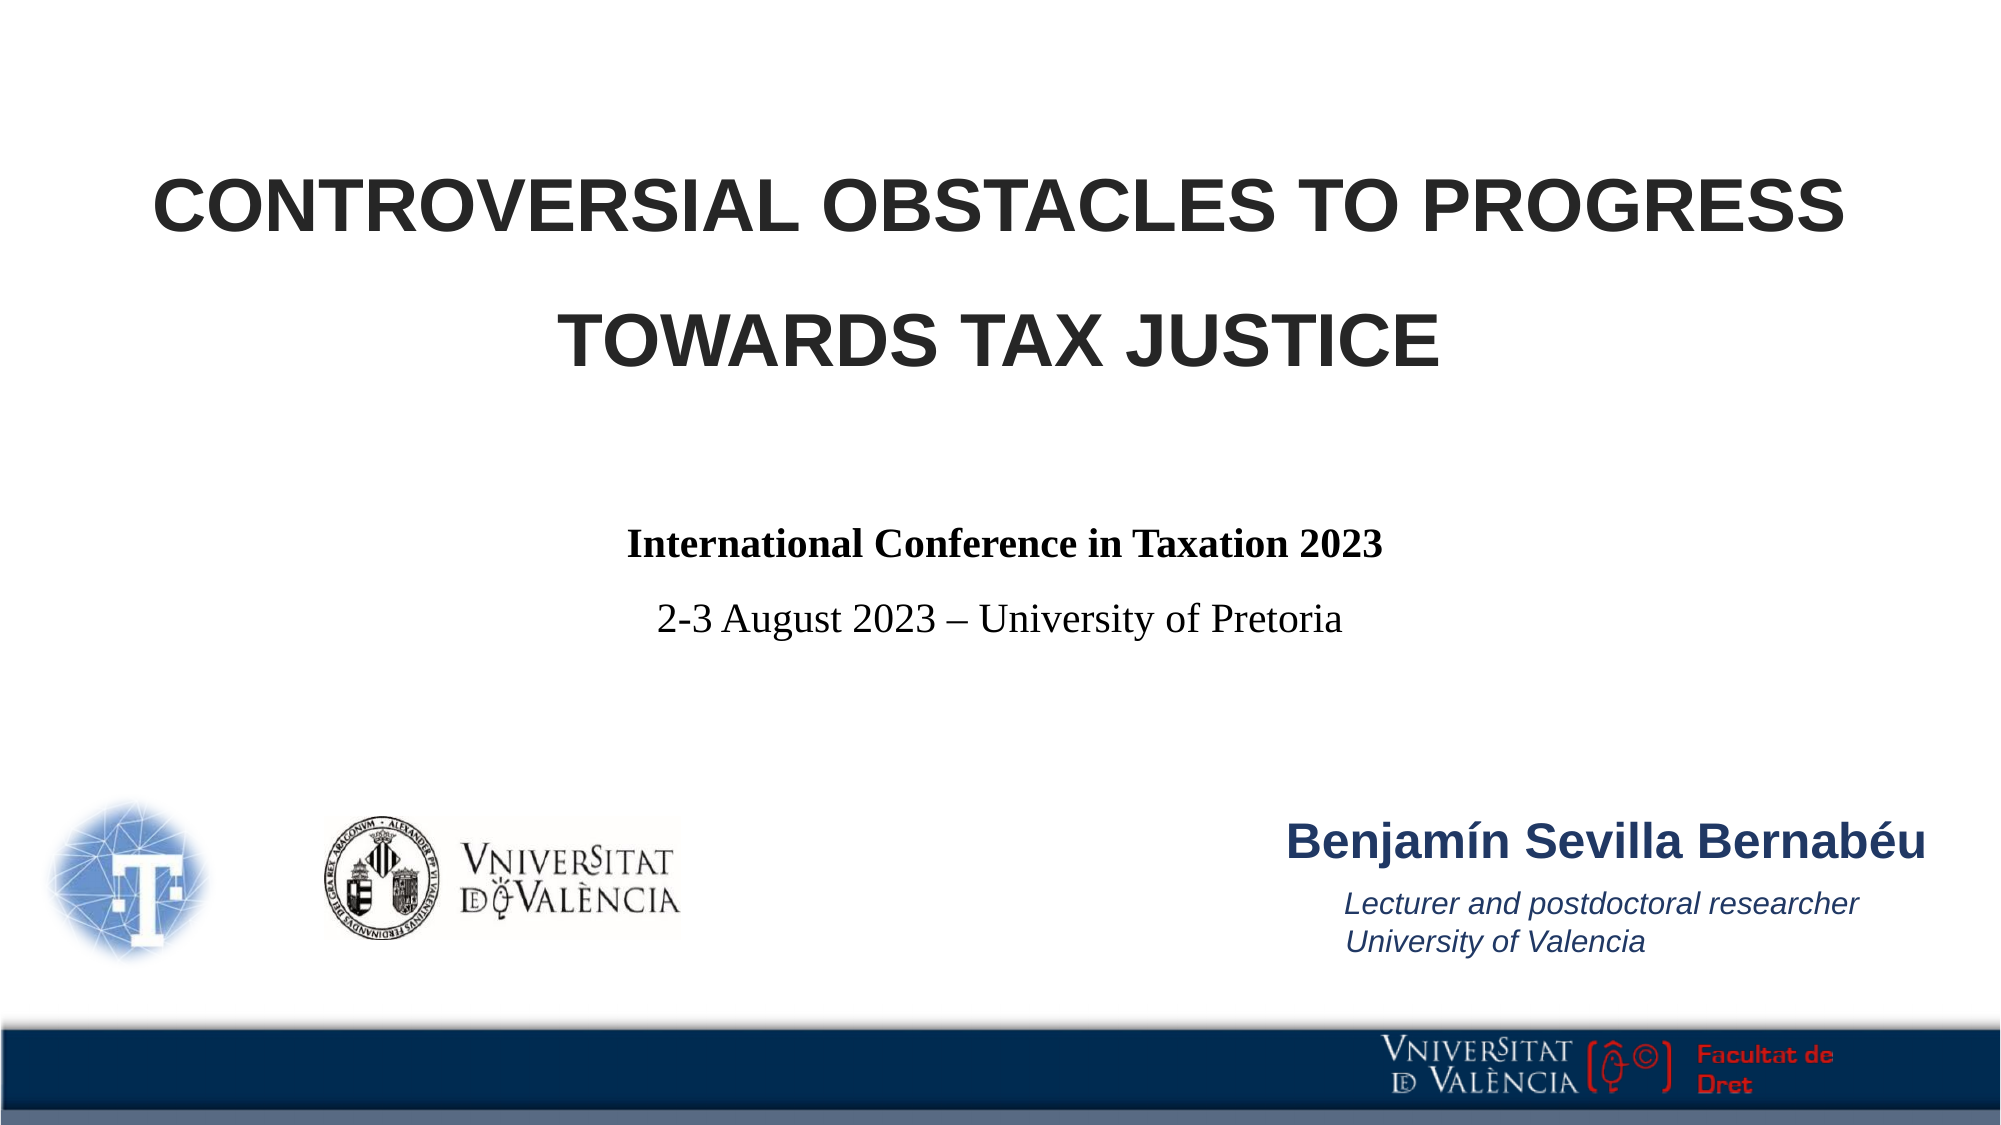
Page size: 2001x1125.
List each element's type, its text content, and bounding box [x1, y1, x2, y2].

text_box International Conference in Taxation 2023 2-3 August 2023 – University of Pretoria [601, 483, 1399, 649]
picture [2, 977, 2001, 1125]
picture [324, 816, 681, 940]
picture [37, 790, 220, 973]
text_box CONTROVERSIAL OBSTACLES TO PROGRESS TOWARDS TAX JUSTICE [128, 53, 1872, 465]
text_box Benjamín Sevilla Bernabéu Lecturer and postdoctoral researcher University of Valencia [501, 737, 1963, 1019]
